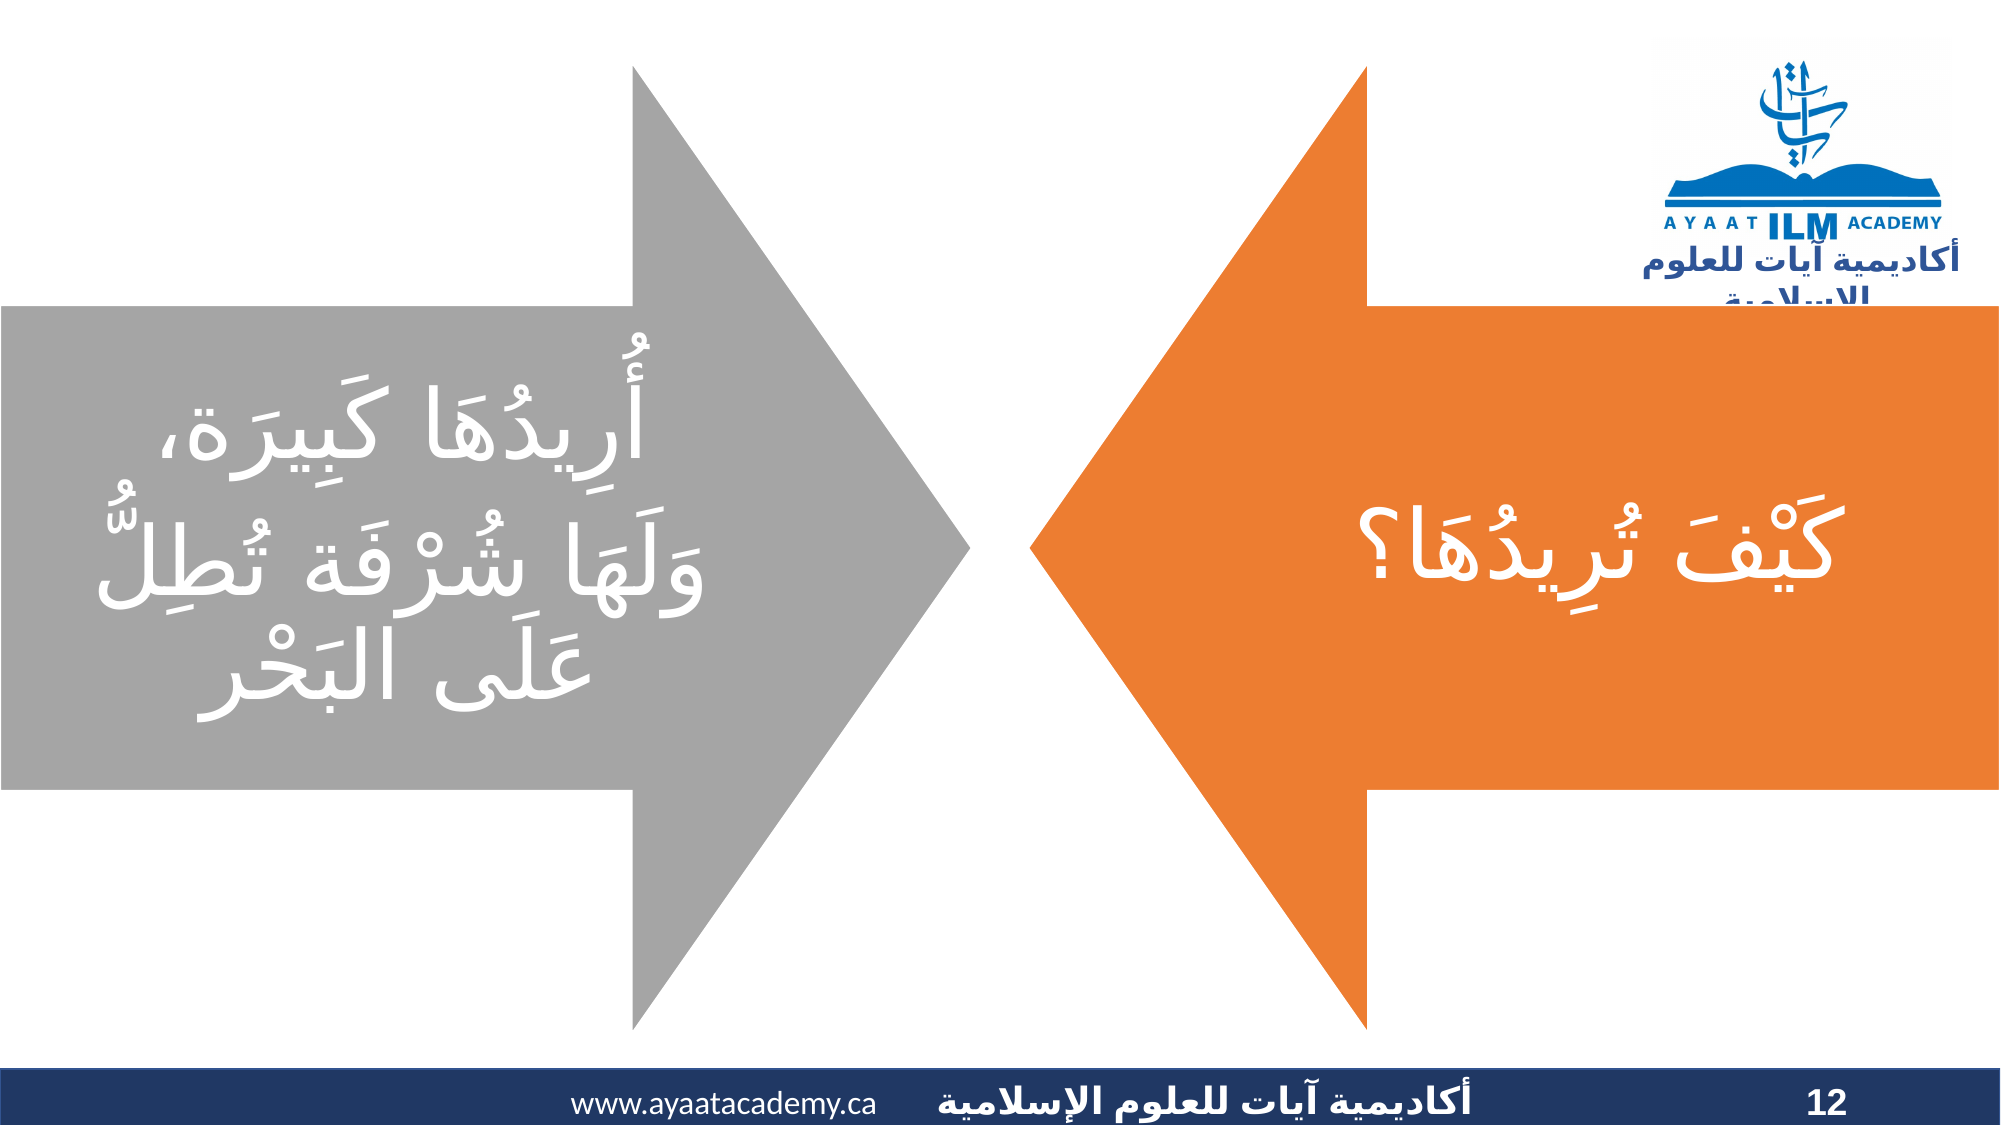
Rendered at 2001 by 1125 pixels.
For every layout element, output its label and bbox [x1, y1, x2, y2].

text_box [0, 0, 2000, 1125]
